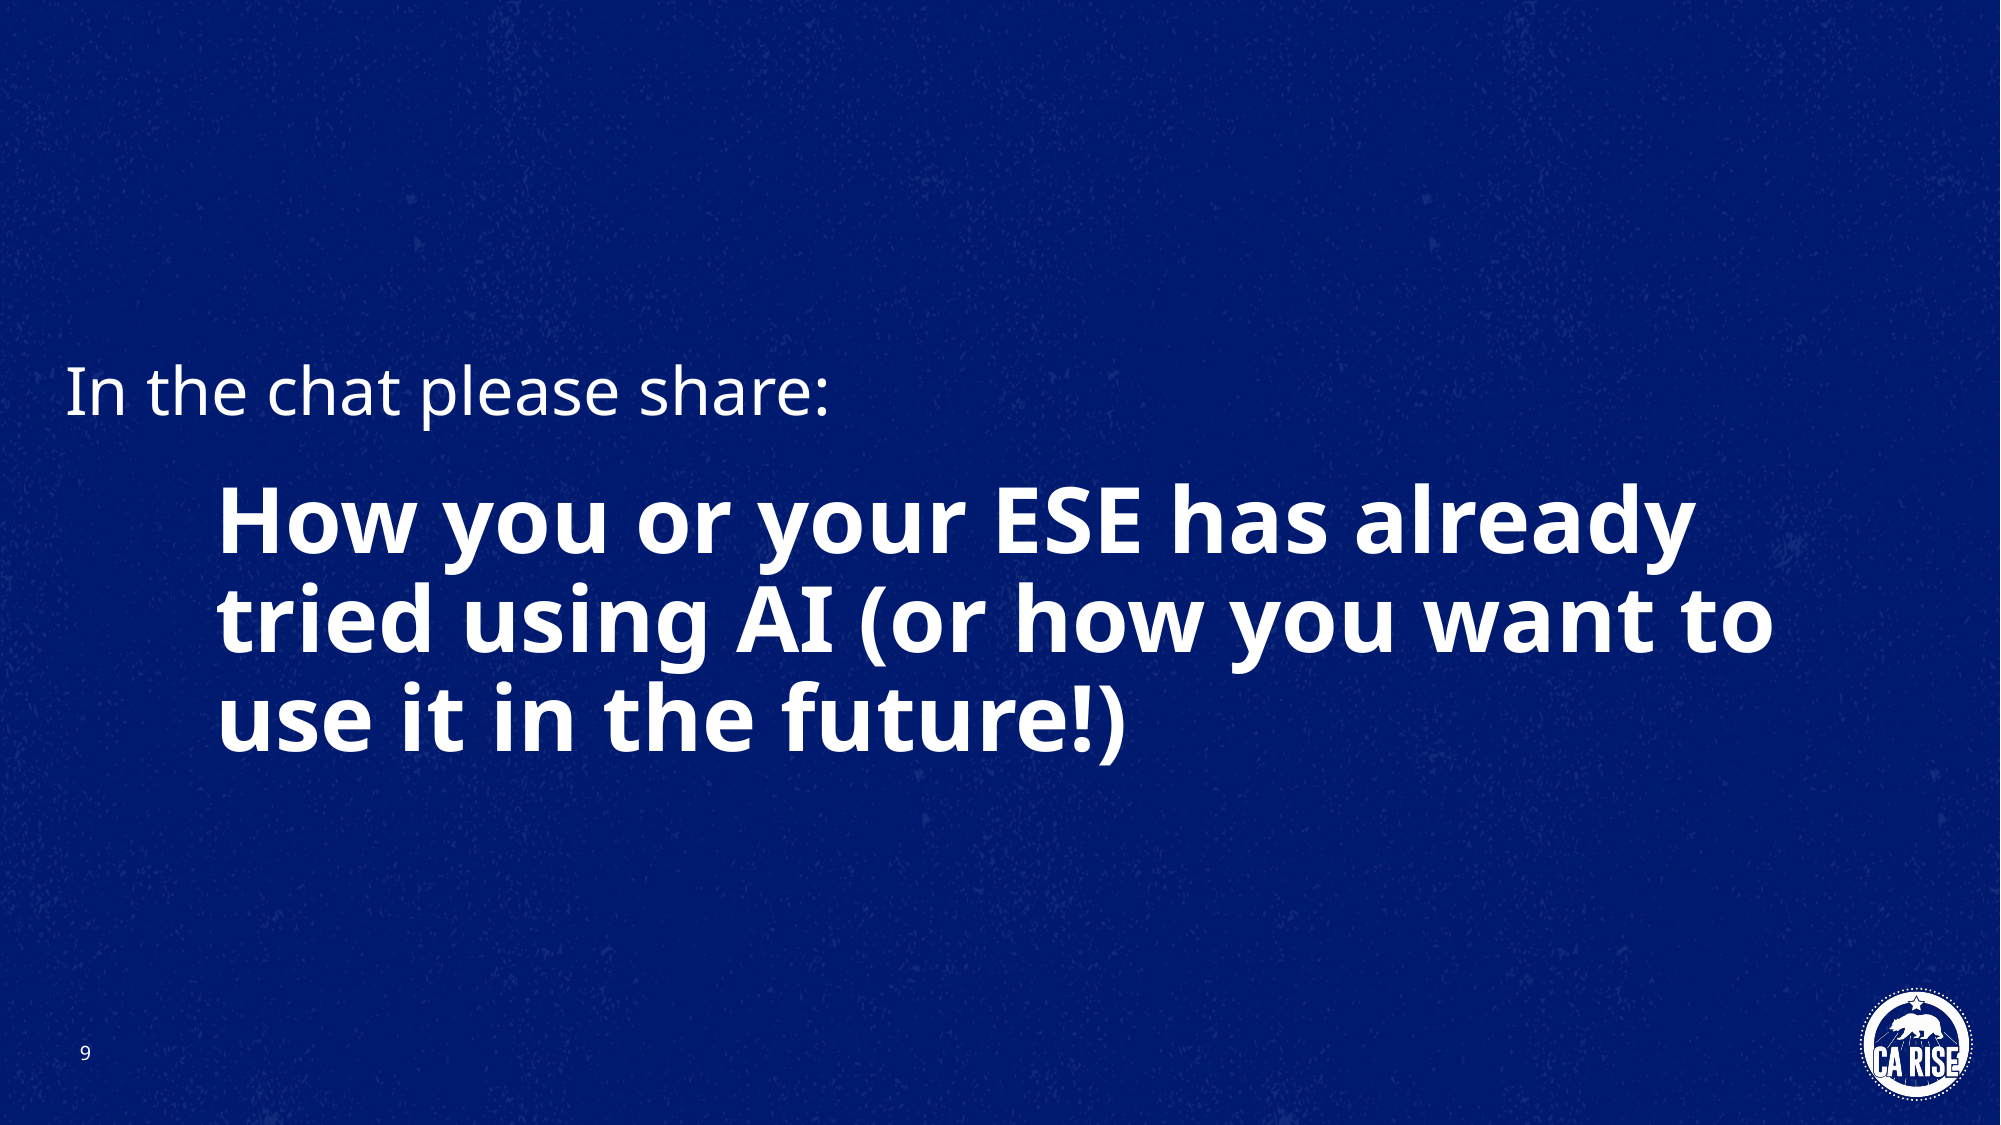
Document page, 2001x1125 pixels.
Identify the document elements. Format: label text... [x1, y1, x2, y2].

text_box In the chat please share: How you or your ESE has already tried using AI (or how you want to use it in the future!) [65, 357, 1935, 772]
picture [1845, 973, 2000, 1125]
